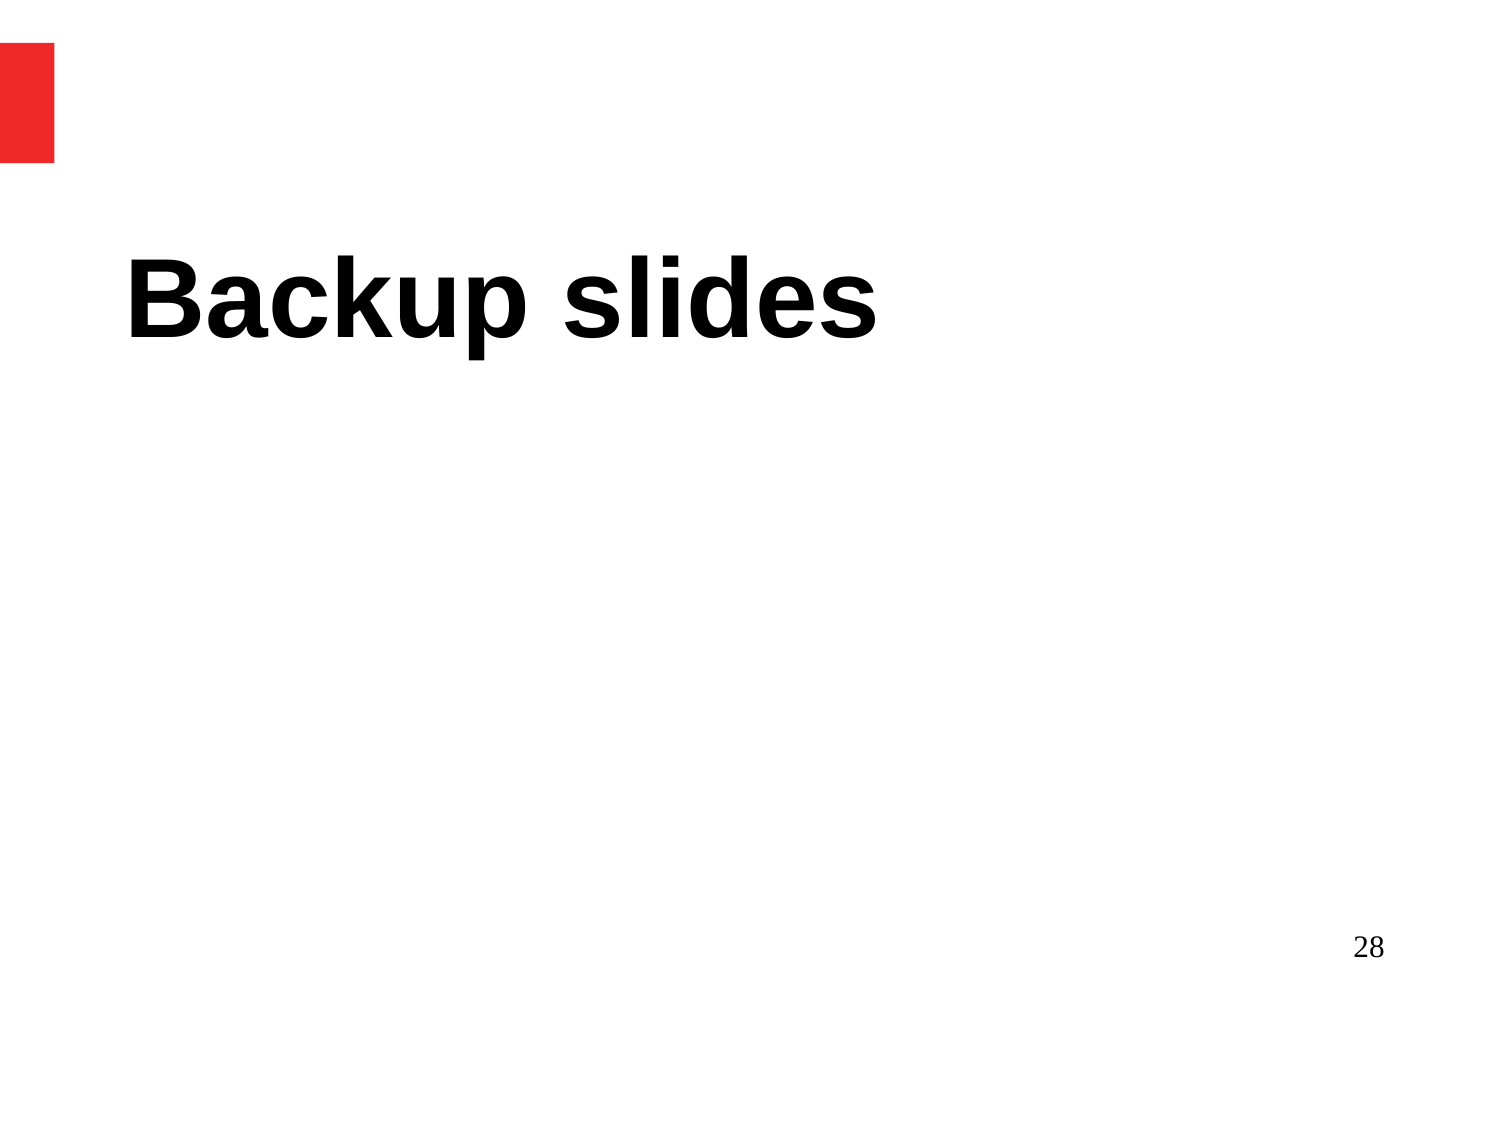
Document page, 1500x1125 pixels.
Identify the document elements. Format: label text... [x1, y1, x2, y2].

text_box Backup slides [86, 219, 1415, 882]
text_box 28 [1059, 922, 1396, 967]
